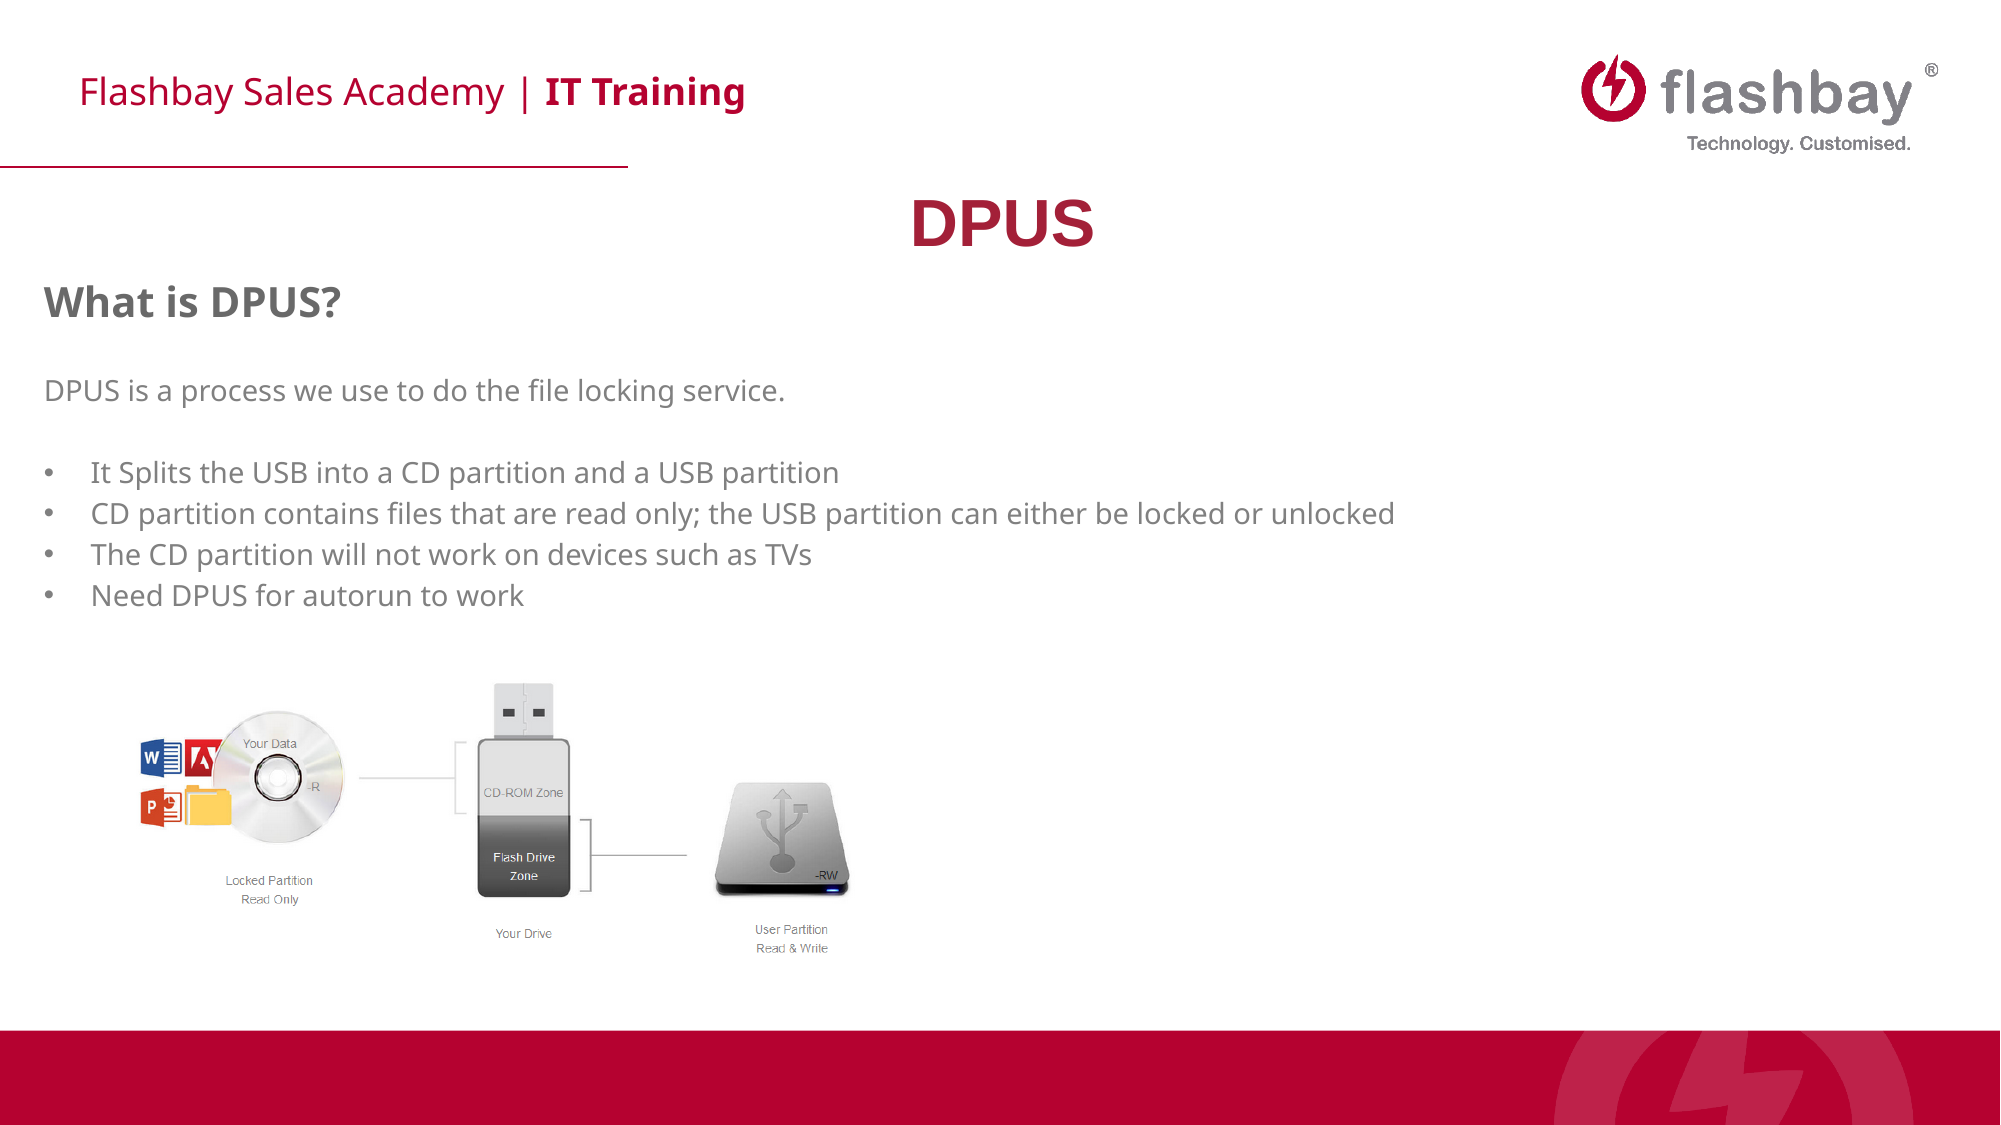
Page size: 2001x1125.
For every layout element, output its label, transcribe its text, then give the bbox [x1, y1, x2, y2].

picture [95, 654, 929, 971]
text_box What is DPUS? DPUS is a process we use to do the file locking service. It Splits the USB into a CD partition and a USB partition CD partition contains files that are read only; the USB partition can either be locked or unlocked The CD partition will not work on devices such as TVs Need DPUS for autorun to work [28, 268, 1872, 951]
picture [1575, 52, 1944, 155]
text_box DPUS [5, 172, 2000, 267]
picture [1519, 1030, 1944, 1125]
